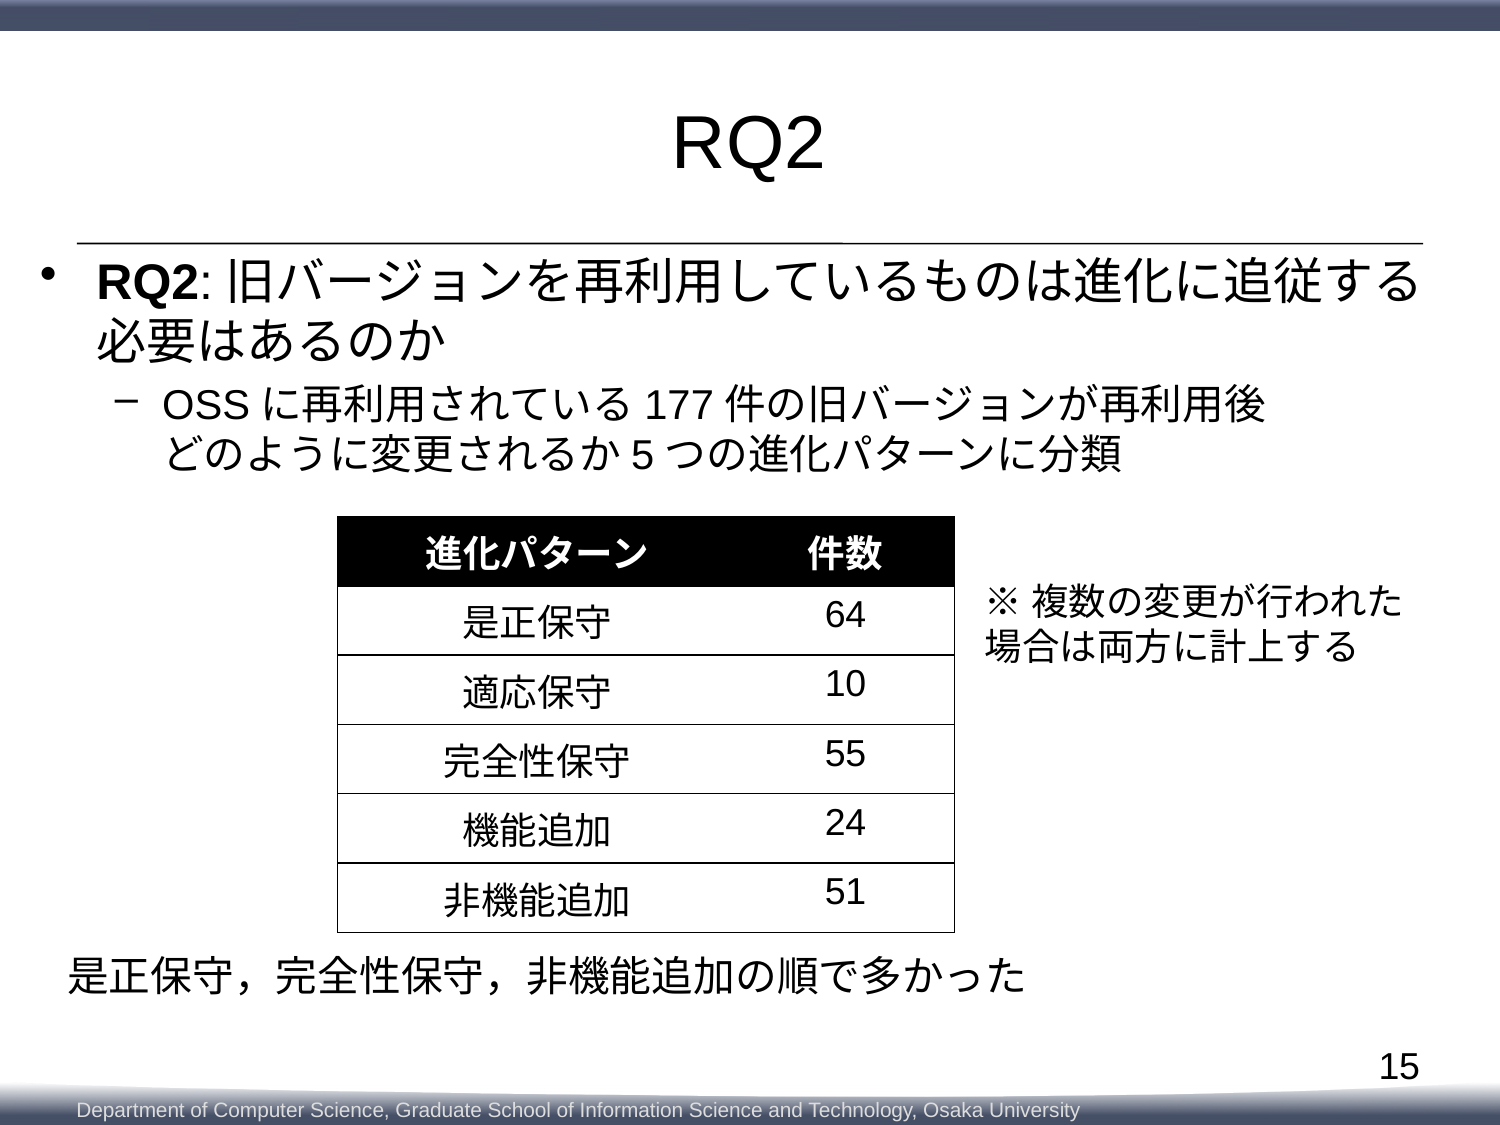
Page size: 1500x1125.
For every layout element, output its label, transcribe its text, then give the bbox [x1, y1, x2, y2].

table_cell 64 [737, 587, 954, 654]
picture [0, 0, 1500, 31]
slide_number 15 [1246, 1034, 1436, 1083]
table_cell 是正保守 [338, 587, 737, 654]
text_box 是正保守，完全性保守，非機能追加の順で多かった [52, 941, 1500, 1013]
title RQ2 [74, 44, 1424, 233]
picture [0, 1082, 1500, 1125]
table_header 件数 [737, 517, 954, 585]
list RQ2:旧バージョンを再利用しているものは進化に追従する必要はあるのか OSSに再利用されている177件の旧バージョンが再利用後 どのように変更されるか5つの進化パターンに分類 [24, 241, 1474, 511]
table_cell 適応保守 [338, 656, 737, 724]
table_header 進化パターン [338, 517, 737, 585]
table_cell 完全性保守 [338, 725, 737, 793]
table_cell 10 [737, 656, 954, 724]
table_cell 機能追加 [338, 794, 737, 862]
table_cell 55 [737, 725, 954, 793]
table_cell 51 [737, 864, 954, 932]
table_cell 24 [737, 794, 954, 862]
text_box ※複数の変更が行われた場合は両方に計上する [970, 570, 1443, 675]
table_cell 非機能追加 [338, 864, 737, 932]
